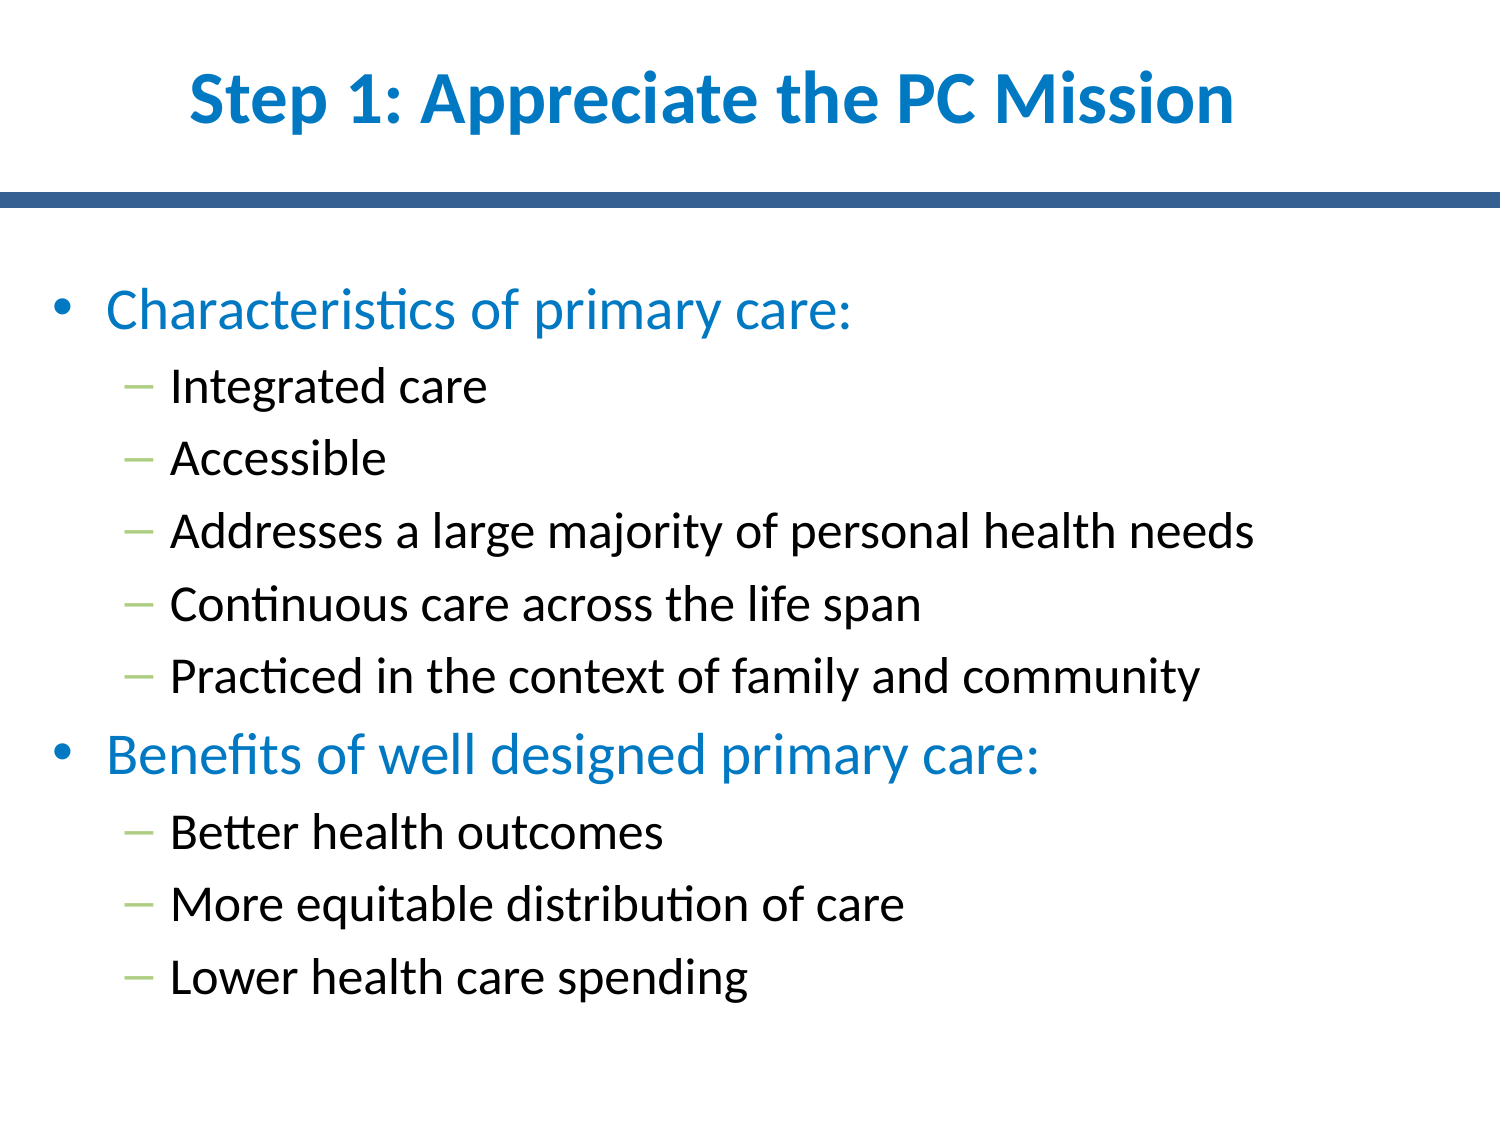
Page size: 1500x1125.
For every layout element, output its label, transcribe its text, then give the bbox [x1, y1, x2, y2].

title Step 1: Appreciate the PC Mission [174, 0, 1325, 188]
list Characteristics of primary care: Integrated care Accessible Addresses a large majority of personal health needs Continuous care across the life span Practiced in the context of family and community Benefits of well designed primary care: Better health outcomes More equitable distribution of care Lower health care spending [37, 262, 1463, 1013]
